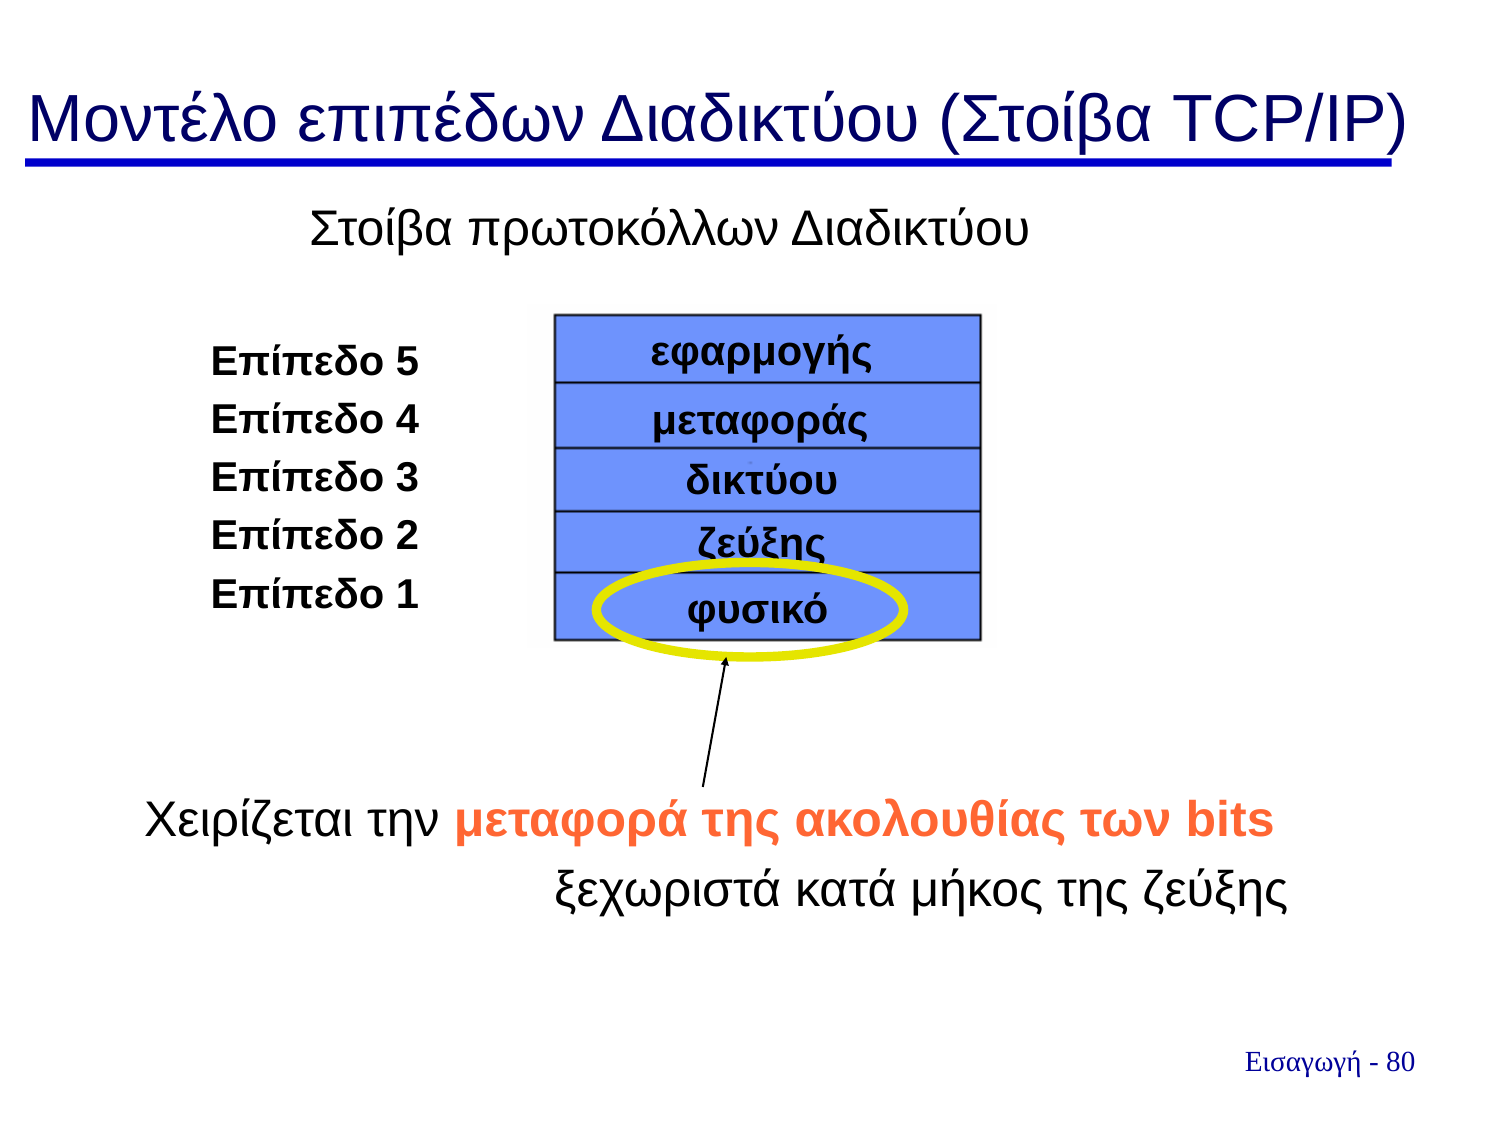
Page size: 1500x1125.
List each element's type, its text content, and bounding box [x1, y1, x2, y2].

title Μοντέλο επιπέδων Διαδικτύου (Στοίβα TCP/IP) [12, 36, 1463, 163]
text_box [702, 657, 729, 787]
picture [527, 304, 997, 648]
text_box Χειρίζεται την μεταφορά της ακολουθίας των bits ξεχωριστά κατά μήκος της ζεύξης [129, 779, 1304, 984]
list Στοίβα πρωτοκόλλων Διαδικτύου Επίπεδο 5 Επίπεδο 4 Επίπεδο 3 Επίπεδο 2 Επίπεδο 1 [0, 187, 1500, 951]
